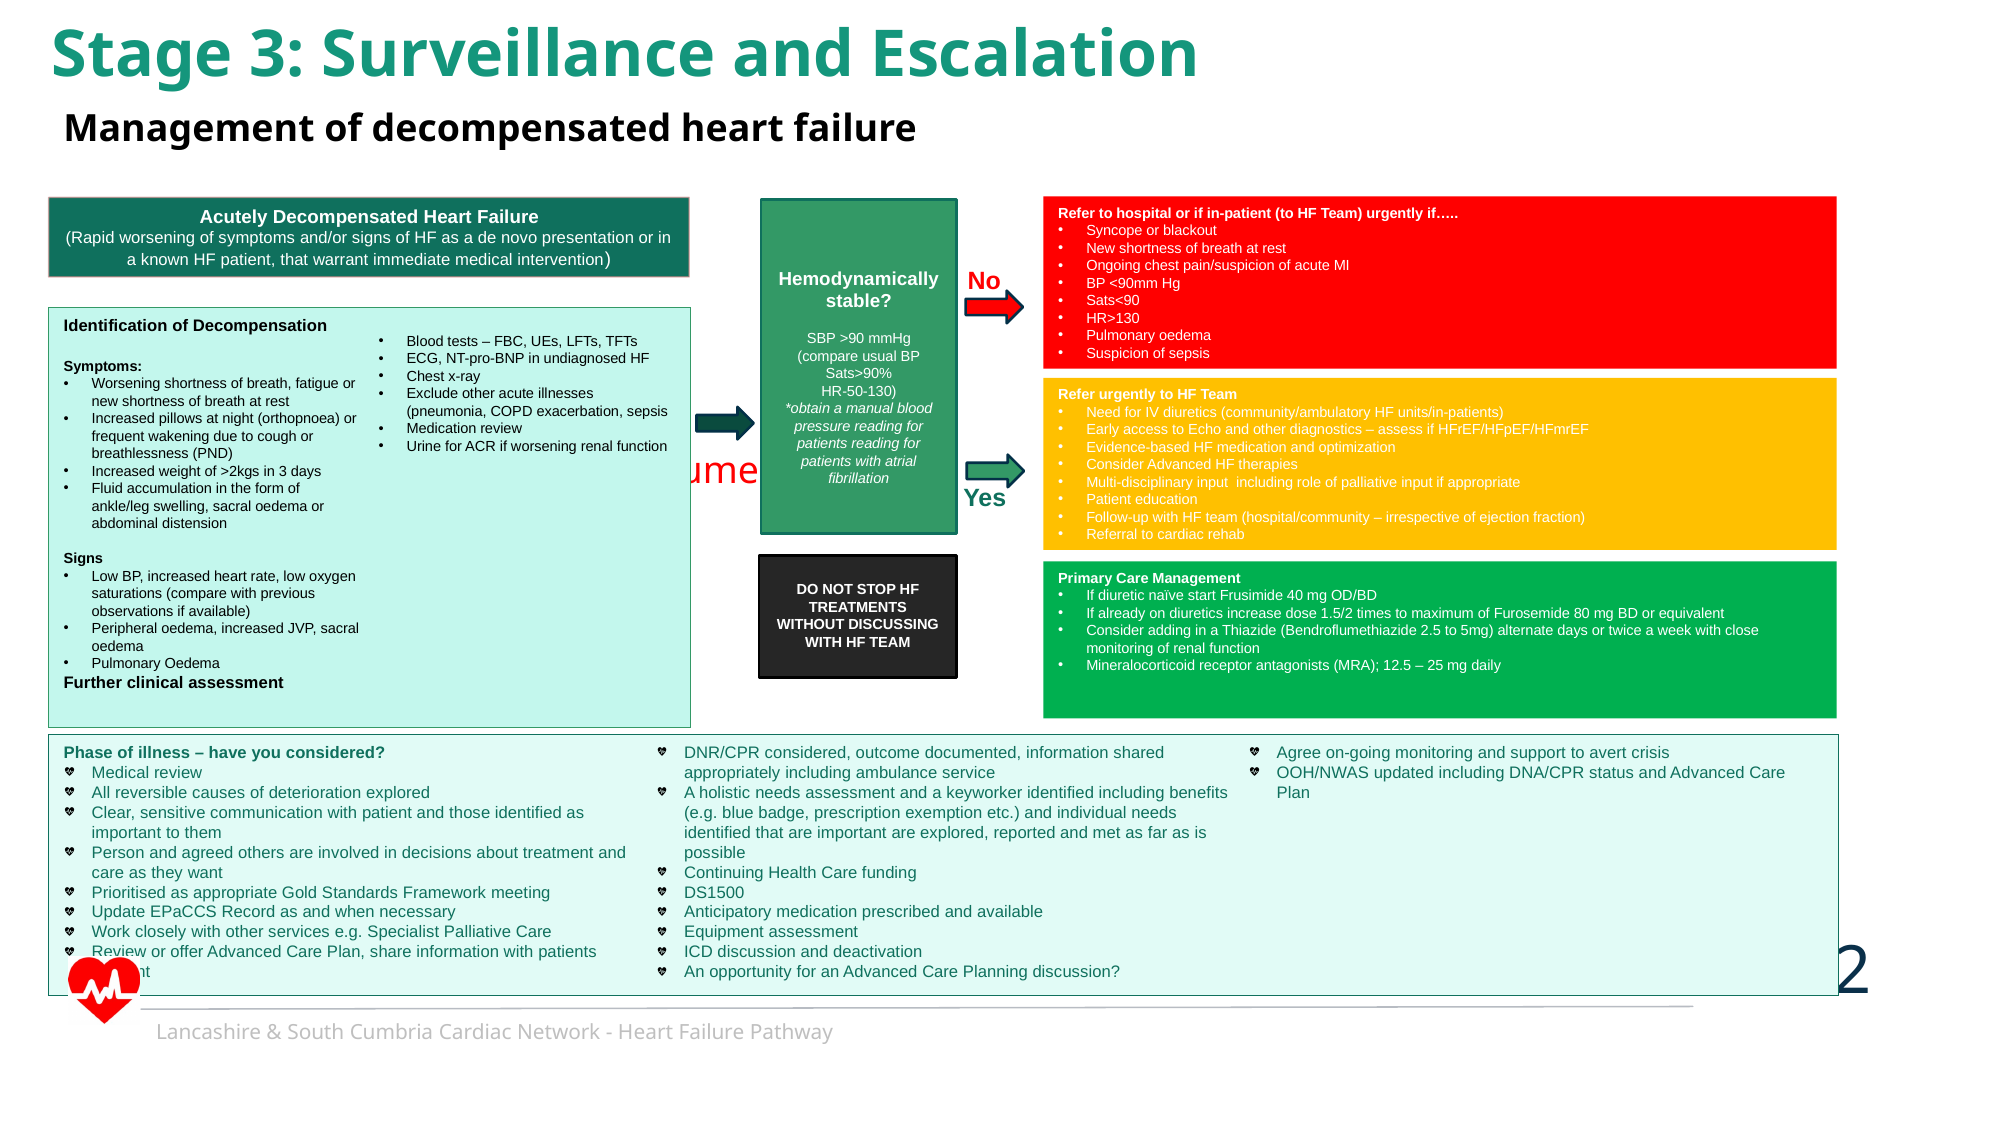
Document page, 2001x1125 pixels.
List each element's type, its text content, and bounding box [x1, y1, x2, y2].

picture [656, 905, 668, 918]
text_box No [952, 257, 1021, 302]
picture [656, 965, 668, 978]
text_box Identification of Decompensation Symptoms: Worsening shortness of breath, fatigue or new shortness of breath at rest Increased pillows at night (orthopnoea) or frequent wakening due to cough or breathlessness (PND) Increased weight of >2kgs in 3 days Fluid accumulation in the form of ankle/leg swelling, sacral oedema or abdominal distension Signs Low BP, increased heart rate, low oxygen saturations (compare with previous observations if available) Peripheral oedema, increased JVP, sacral oedema Pulmonary Oedema Further clinical assessment Blood tests – FBC, UEs, LFTs, TFTs ECG, NT-pro-BNP in undiagnosed HF Chest x-ray Exclude other acute illnesses (pneumonia, COPD exacerbation, sepsis Medication review Urine for ACR if worsening renal function [48, 307, 691, 728]
text_box Refer to hospital or if in-patient (to HF Team) urgently if….. Syncope or blackout New shortness of breath at rest Ongoing chest pain/suspicion of acute MI BP <90mm Hg Sats<90 HR>130 Pulmonary oedema Suspicion of sepsis [1043, 196, 1837, 369]
text_box Phase of illness – have you considered? Medical review All reversible causes of deterioration explored Clear, sensitive communication with patient and those identified as important to them Person and agreed others are involved in decisions about treatment and care as they want Prioritised as appropriate Gold Standards Framework meeting Update EPaCCS Record as and when necessary Work closely with other services e.g. Specialist Palliative Care Review or offer Advanced Care Plan, share information with patients consent DNR/CPR considered, outcome documented, information shared appropriately including ambulance service A holistic needs assessment and a keyworker identified including benefits (e.g. blue badge, prescription exemption etc.) and individual needs identified that are important are explored, reported and met as far as is possible Continuing Health Care funding DS1500 Anticipatory medication prescribed and available Equipment assessment ICD discussion and deactivation An opportunity for an Advanced Care Planning discussion? Agree on-going monitoring and support to avert crisis OOH/NWAS updated including DNA/CPR status and Advanced Care Plan [48, 734, 1839, 996]
text_box Refer urgently to HF Team Need for IV diuretics (community/ambulatory HF units/in-patients) Early access to Echo and other diagnostics – assess if HFrEF/HFpEF/HFmrEF Evidence-based HF medication and optimization Consider Advanced HF therapies Multi-disciplinary input including role of palliative input if appropriate Patient education Follow-up with HF team (hospital/community – irrespective of ejection fraction) Referral to cardiac rehab [1043, 377, 1837, 550]
picture [63, 945, 140, 1026]
picture [656, 885, 668, 898]
footer Lancashire & South Cumbria Cardiac Network - Heart Failure Pathway [141, 1010, 1175, 1071]
text_box Management of decompensated heart failure [48, 96, 1963, 157]
picture [1248, 765, 1261, 778]
picture [63, 785, 76, 798]
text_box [140, 1006, 1693, 1010]
picture [63, 805, 76, 818]
text_box Stage 3: Surveillance and Escalation [37, 4, 1952, 97]
picture [63, 845, 76, 858]
text_box Acutely Decompensated Heart Failure (Rapid worsening of symptoms and/or signs of HF as a de novo presentation or in a known HF patient, that warrant immediate medical intervention) [48, 197, 690, 278]
picture [656, 865, 668, 878]
picture [63, 905, 76, 918]
text_box DO NOT STOP HF TREATMENTS WITHOUT DISCUSSING WITH HF TEAM [758, 554, 958, 679]
picture [63, 765, 76, 778]
picture [656, 745, 668, 758]
slide_number 22 [1700, 915, 1888, 1025]
picture [63, 925, 76, 938]
text_box [964, 302, 1024, 325]
text_box Yes [948, 473, 1040, 519]
text_box [695, 405, 755, 441]
text_box Primary Care Management If diuretic naïve start Frusimide 40 mg OD/BD If already on diuretics increase dose 1.5/2 times to maximum of Furosemide 80 mg BD or equivalent Consider adding in a Thiazide (Bendroflumethiazide 2.5 to 5mg) alternate days or twice a week with close monitoring of renal function Mineralocorticoid receptor antagonists (MRA); 12.5 – 25 mg daily [1043, 561, 1837, 719]
text_box [965, 453, 1025, 473]
picture [1248, 745, 1261, 758]
picture [63, 885, 76, 898]
picture [656, 925, 668, 938]
text_box Hemodynamically stable? SBP >90 mmHg (compare usual BP Sats>90% HR-50-130) *obtain a manual blood pressure reading for patients reading for patients with atrial fibrillation [760, 198, 958, 535]
text_box This diagram needs constructing for this document – BC to do [691, 393, 818, 544]
picture [656, 785, 668, 798]
picture [656, 945, 668, 958]
